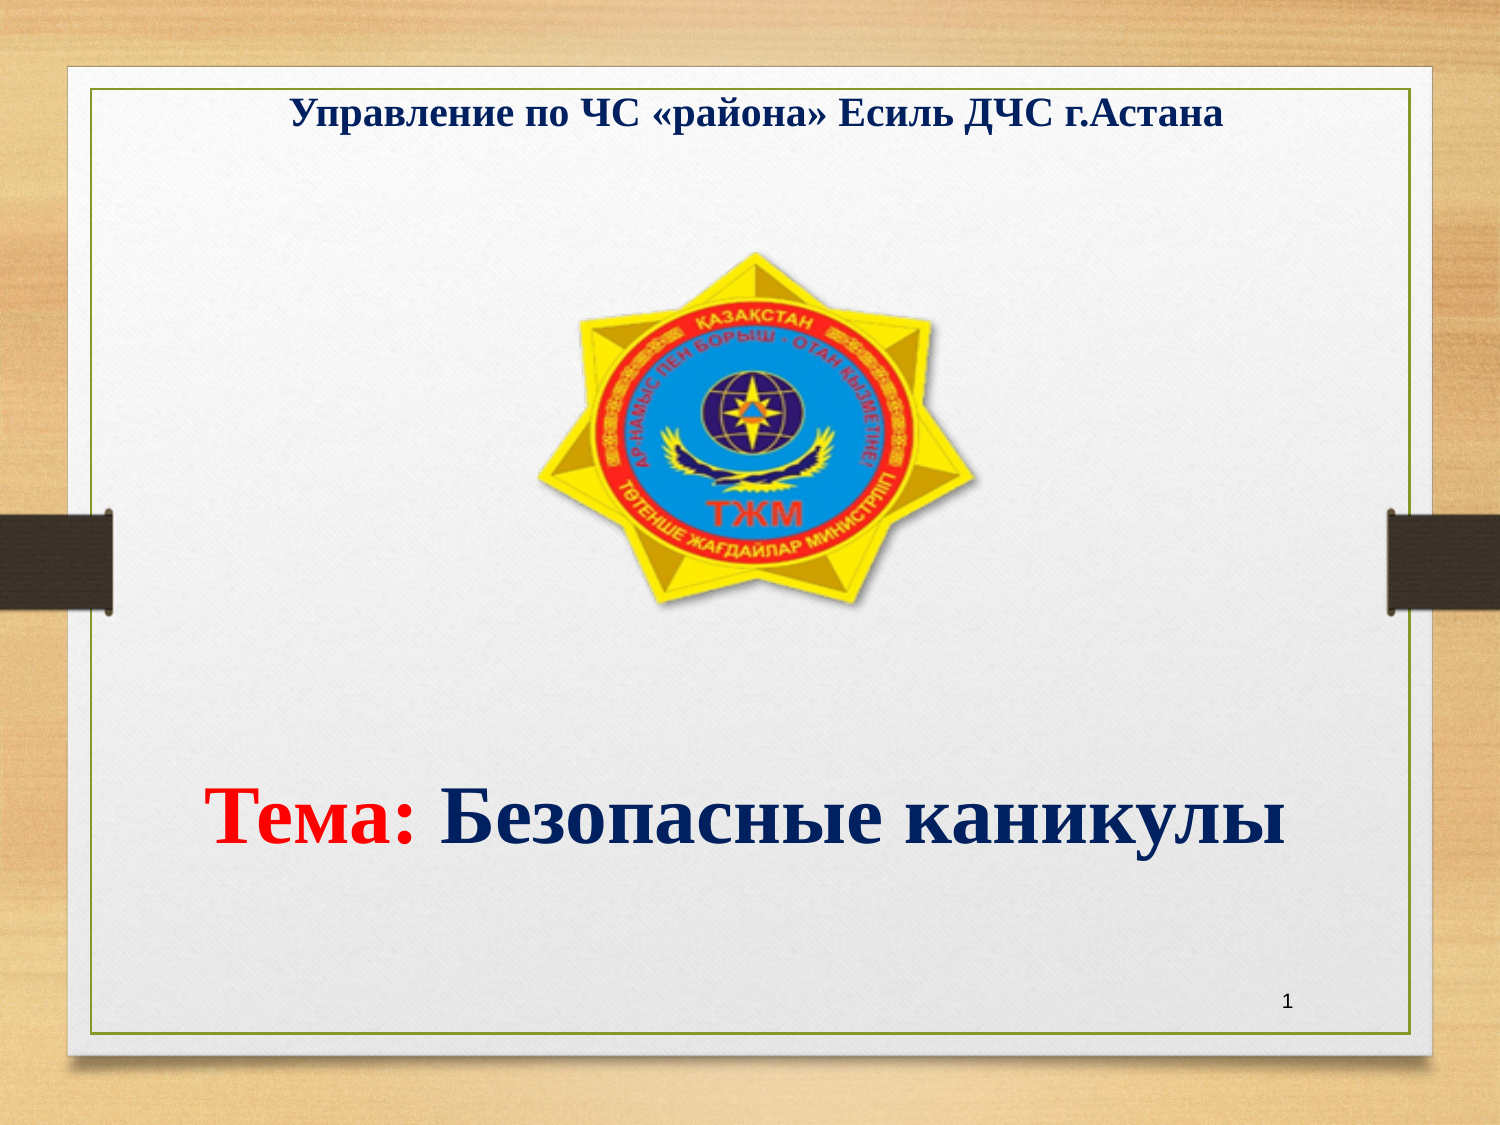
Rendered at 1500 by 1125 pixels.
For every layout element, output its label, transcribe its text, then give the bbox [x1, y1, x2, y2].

picture [0, 0, 1500, 1125]
text_box Тема: Безопасные каникулы [49, 752, 1463, 868]
slide_number 1 [1243, 977, 1309, 1024]
text_box Управление по ЧС «района» Есиль ДЧС г.Астана [99, 77, 1413, 143]
